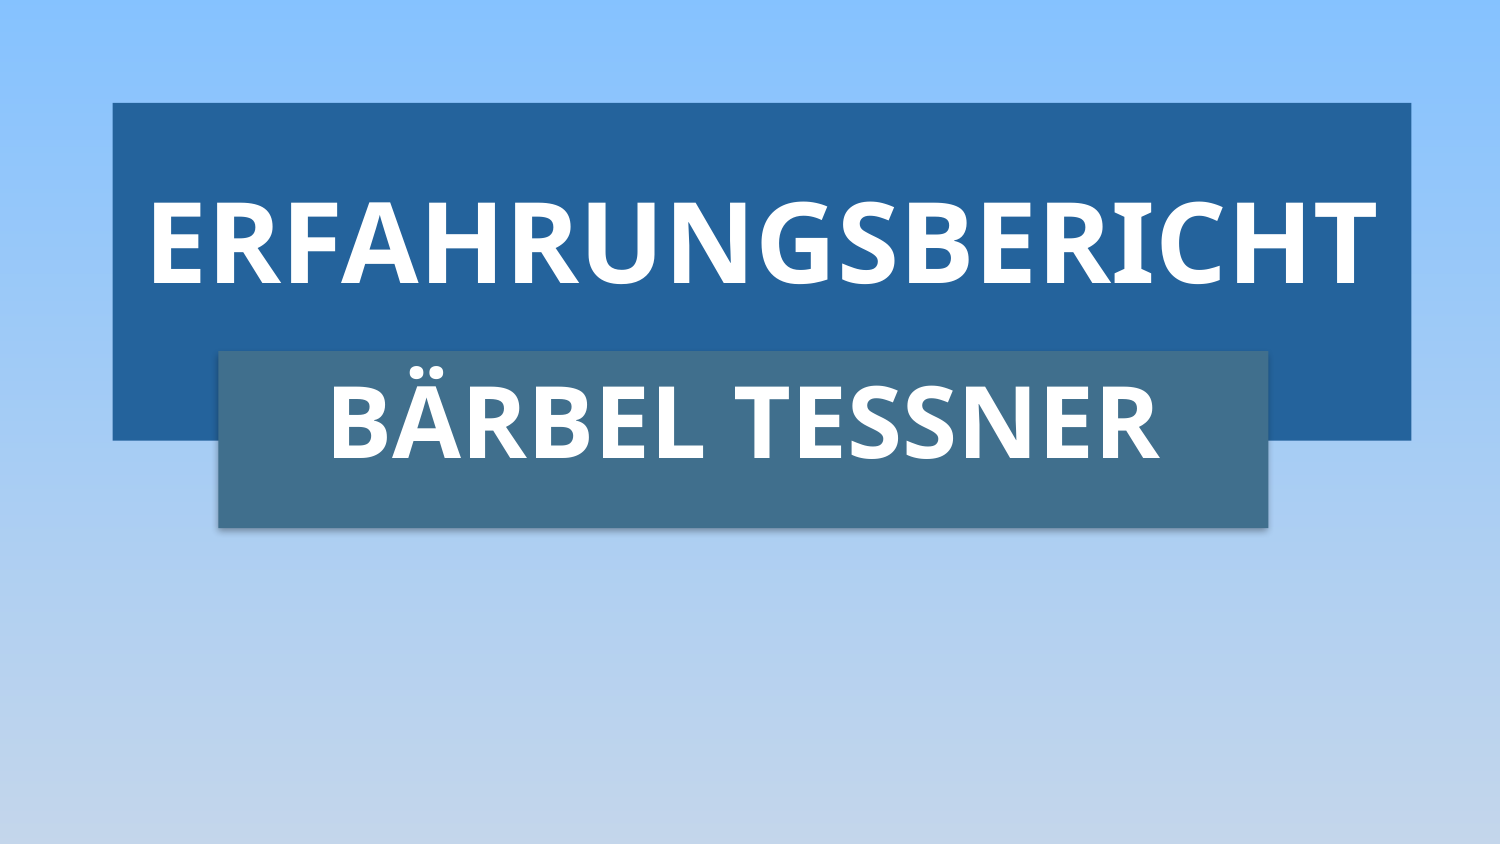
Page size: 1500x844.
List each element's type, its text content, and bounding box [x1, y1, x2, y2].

subtitle BÄRBEL TESSNER [218, 351, 1269, 529]
title Erfahrungsbericht [112, 102, 1412, 441]
